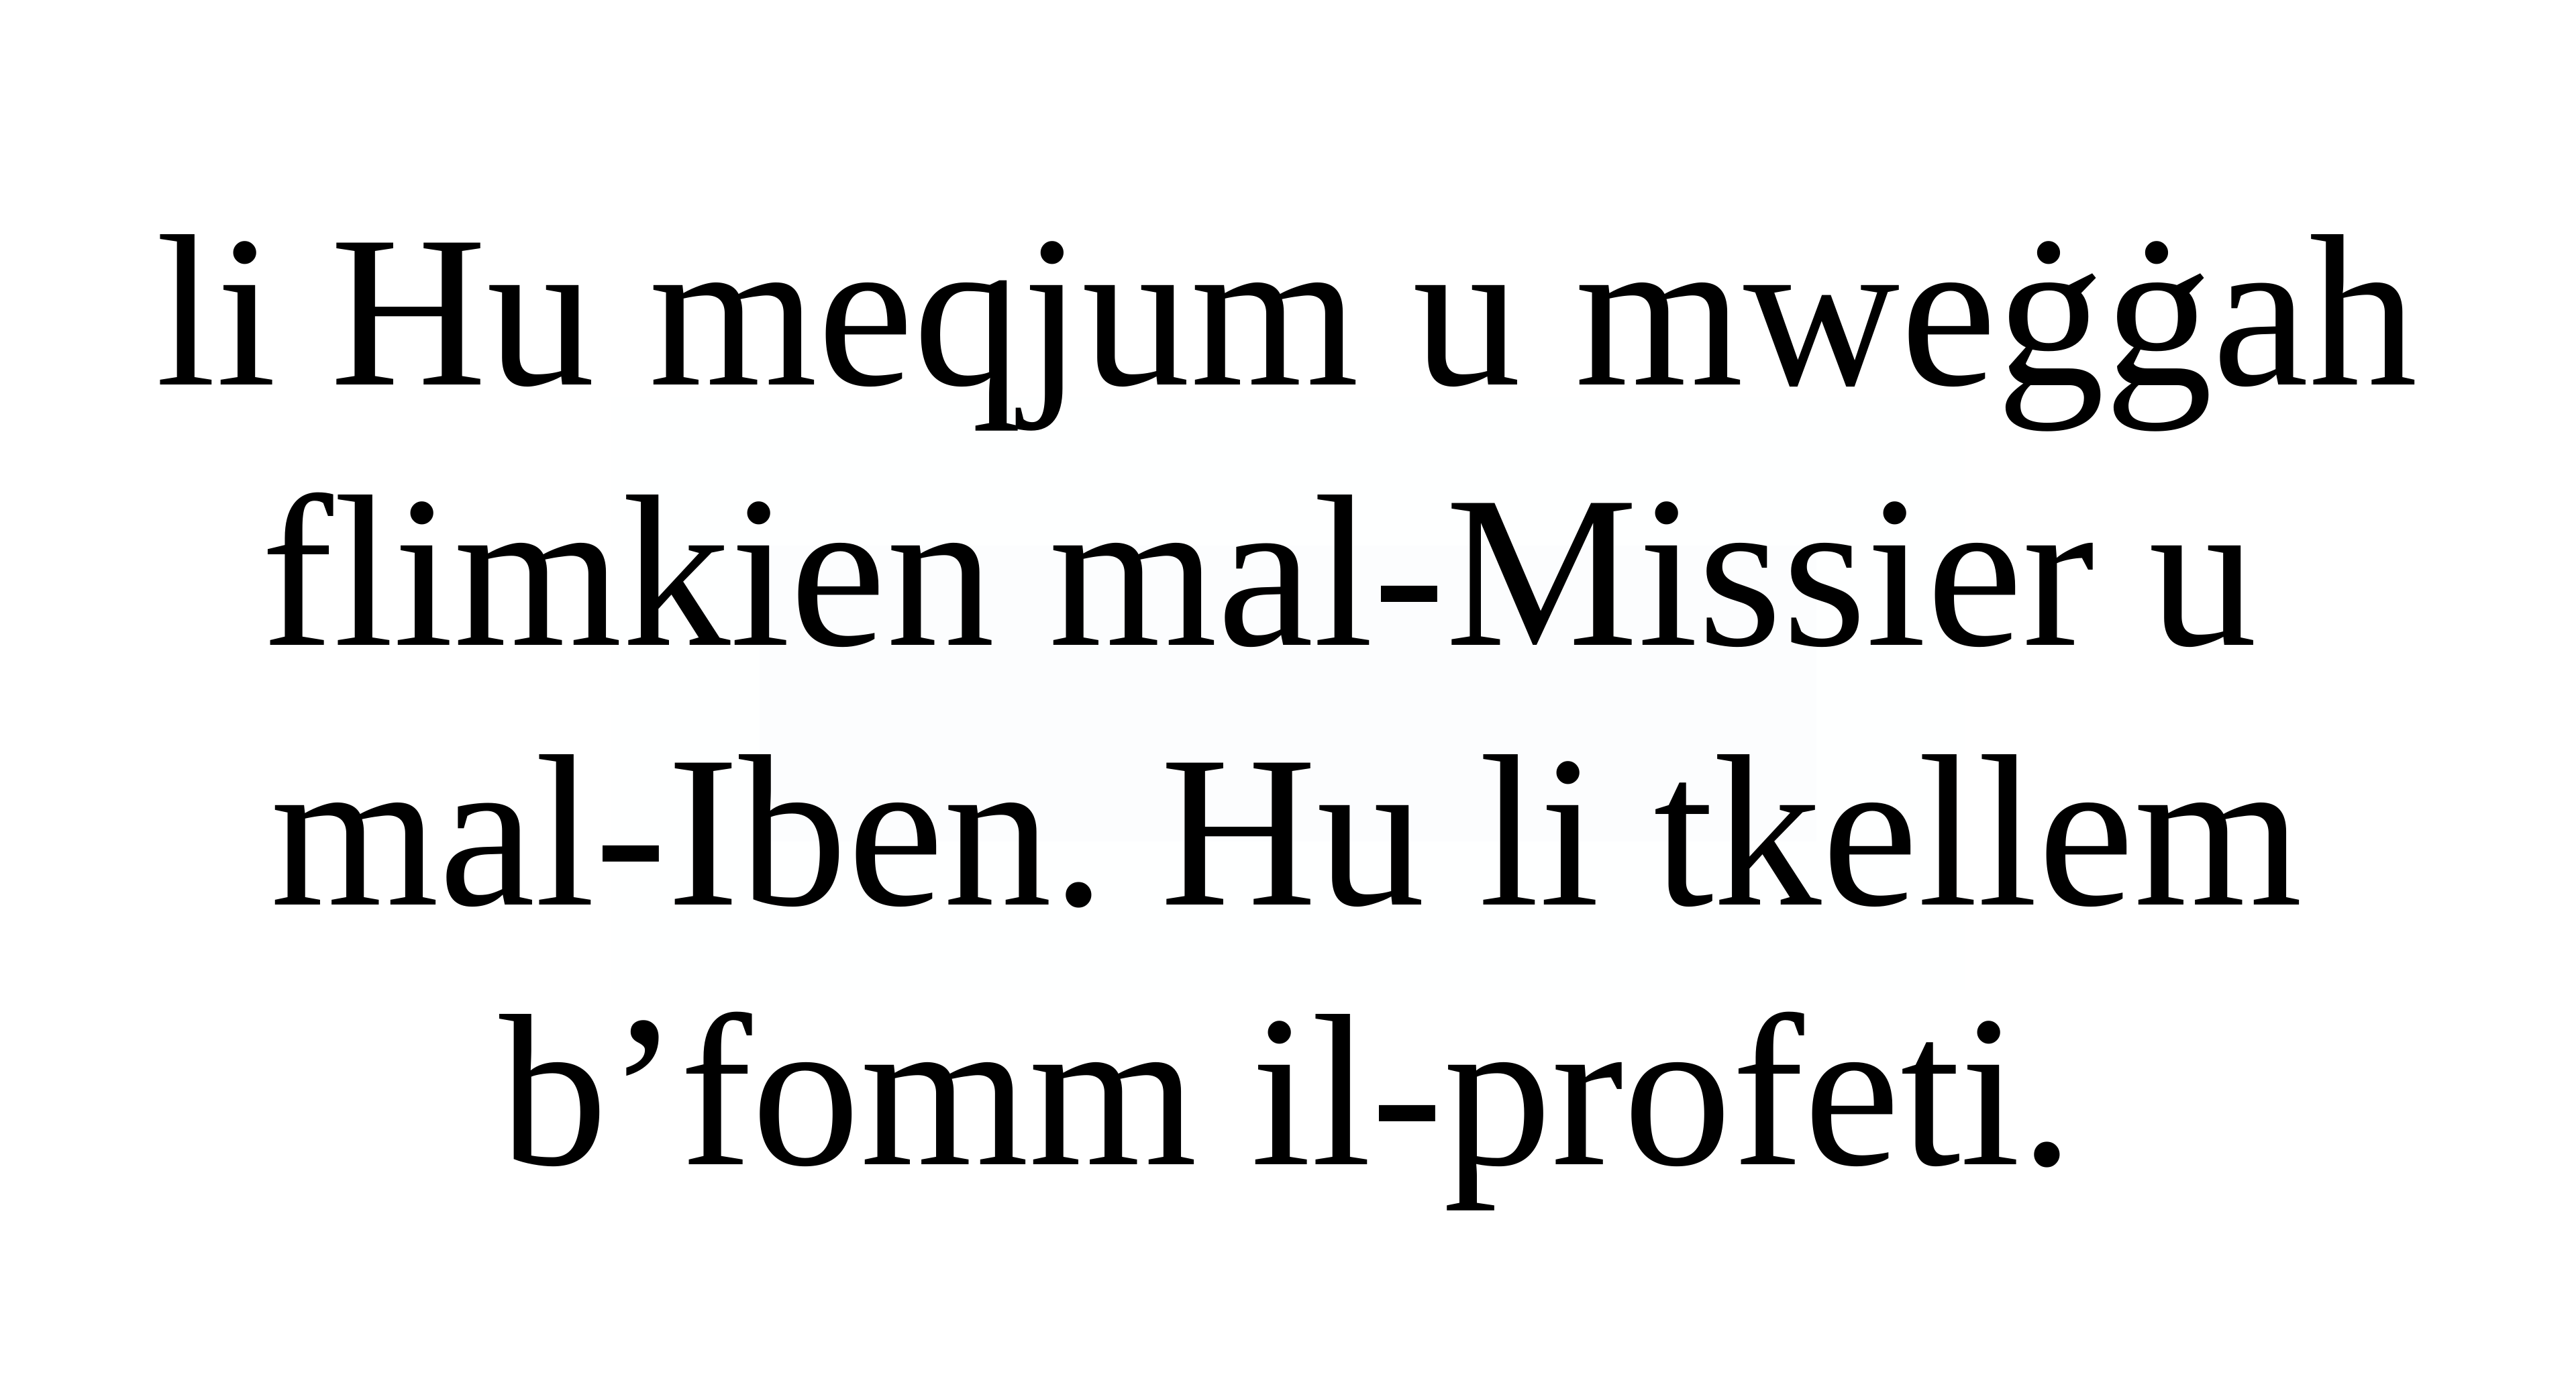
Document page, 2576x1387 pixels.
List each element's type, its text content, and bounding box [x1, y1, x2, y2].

text_box li Hu meqjum u mweġġah flimkien mal-Missier u mal-Iben. Hu li tkellem b’fomm il-profeti. [35, 163, 2540, 1213]
